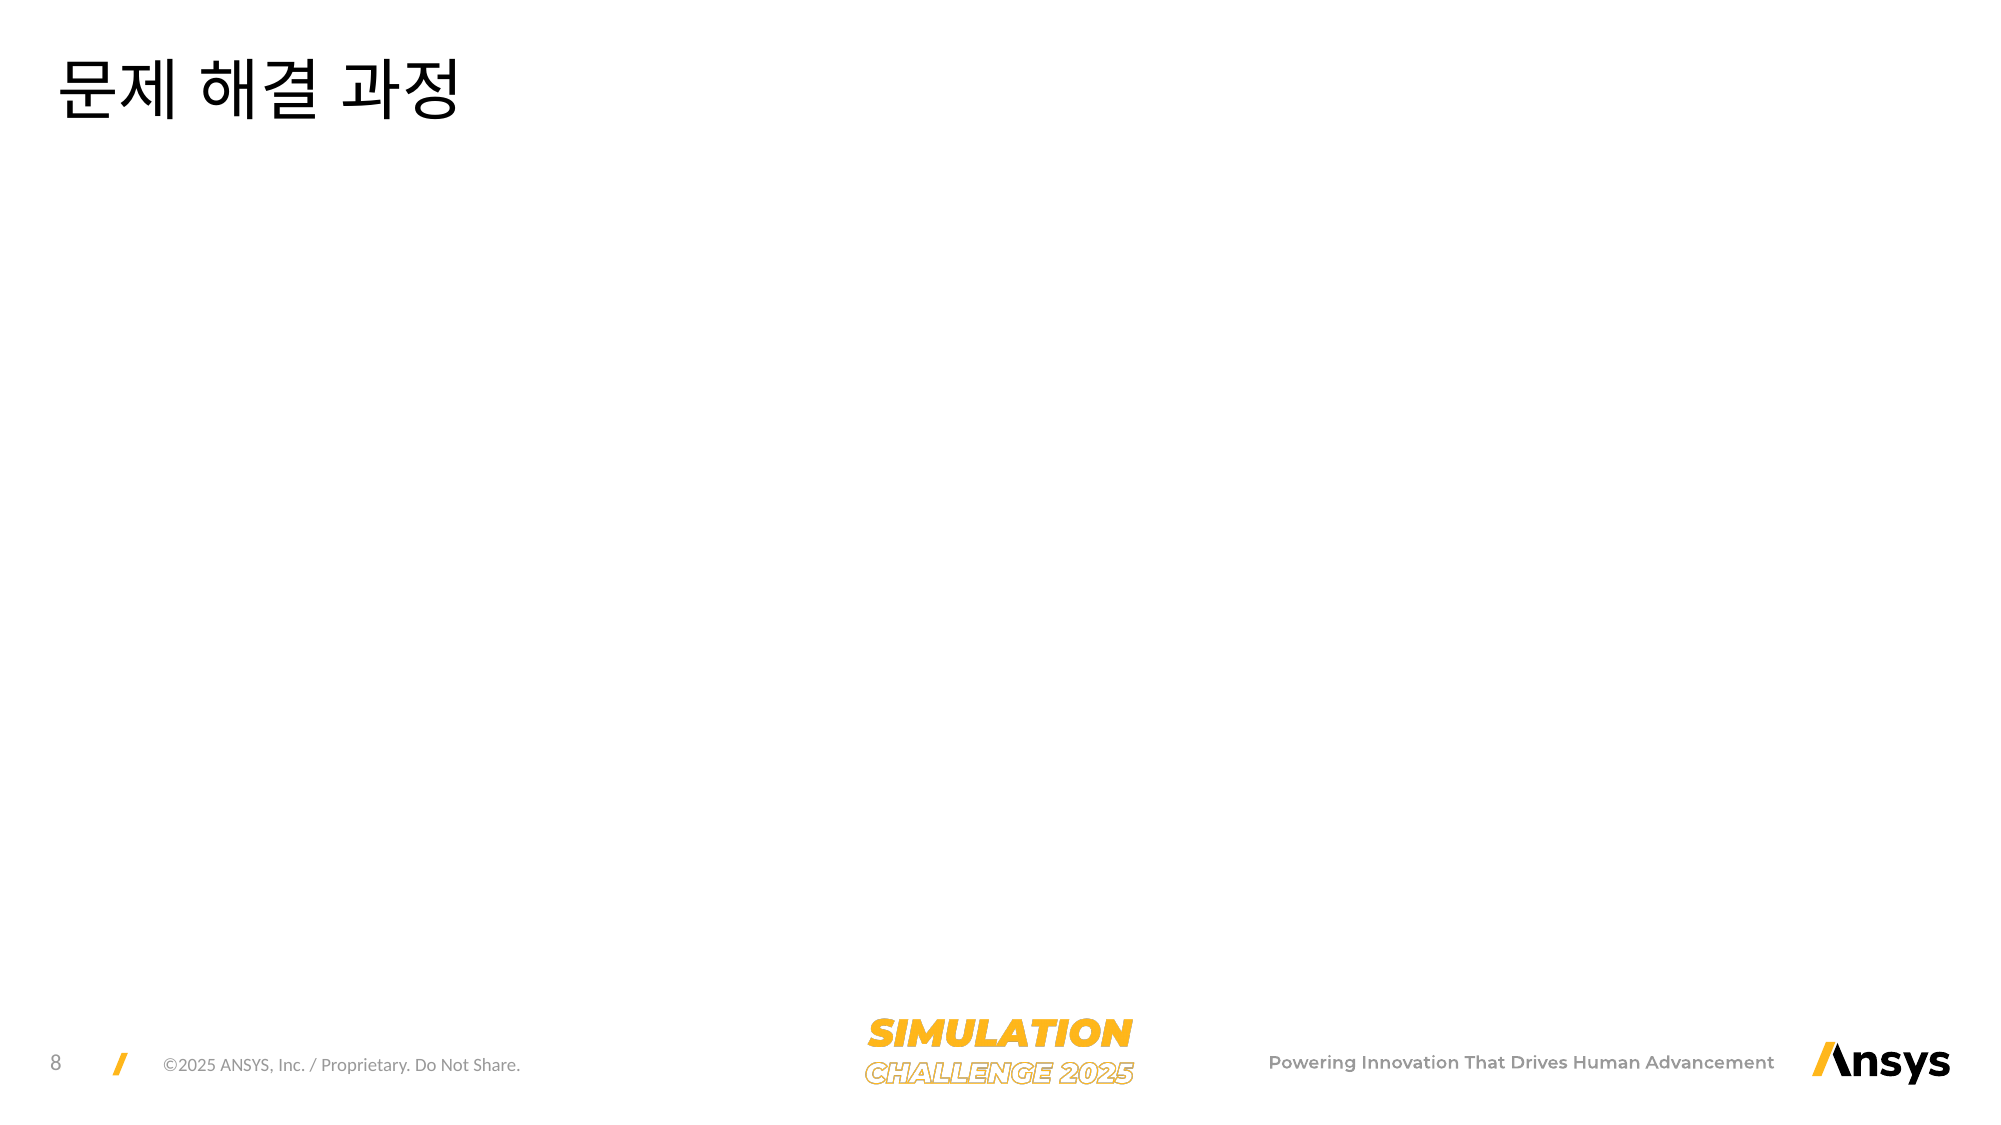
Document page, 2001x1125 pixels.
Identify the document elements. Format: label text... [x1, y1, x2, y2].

picture [845, 997, 1155, 1105]
title 문제 해결 과정 [50, 50, 1950, 138]
